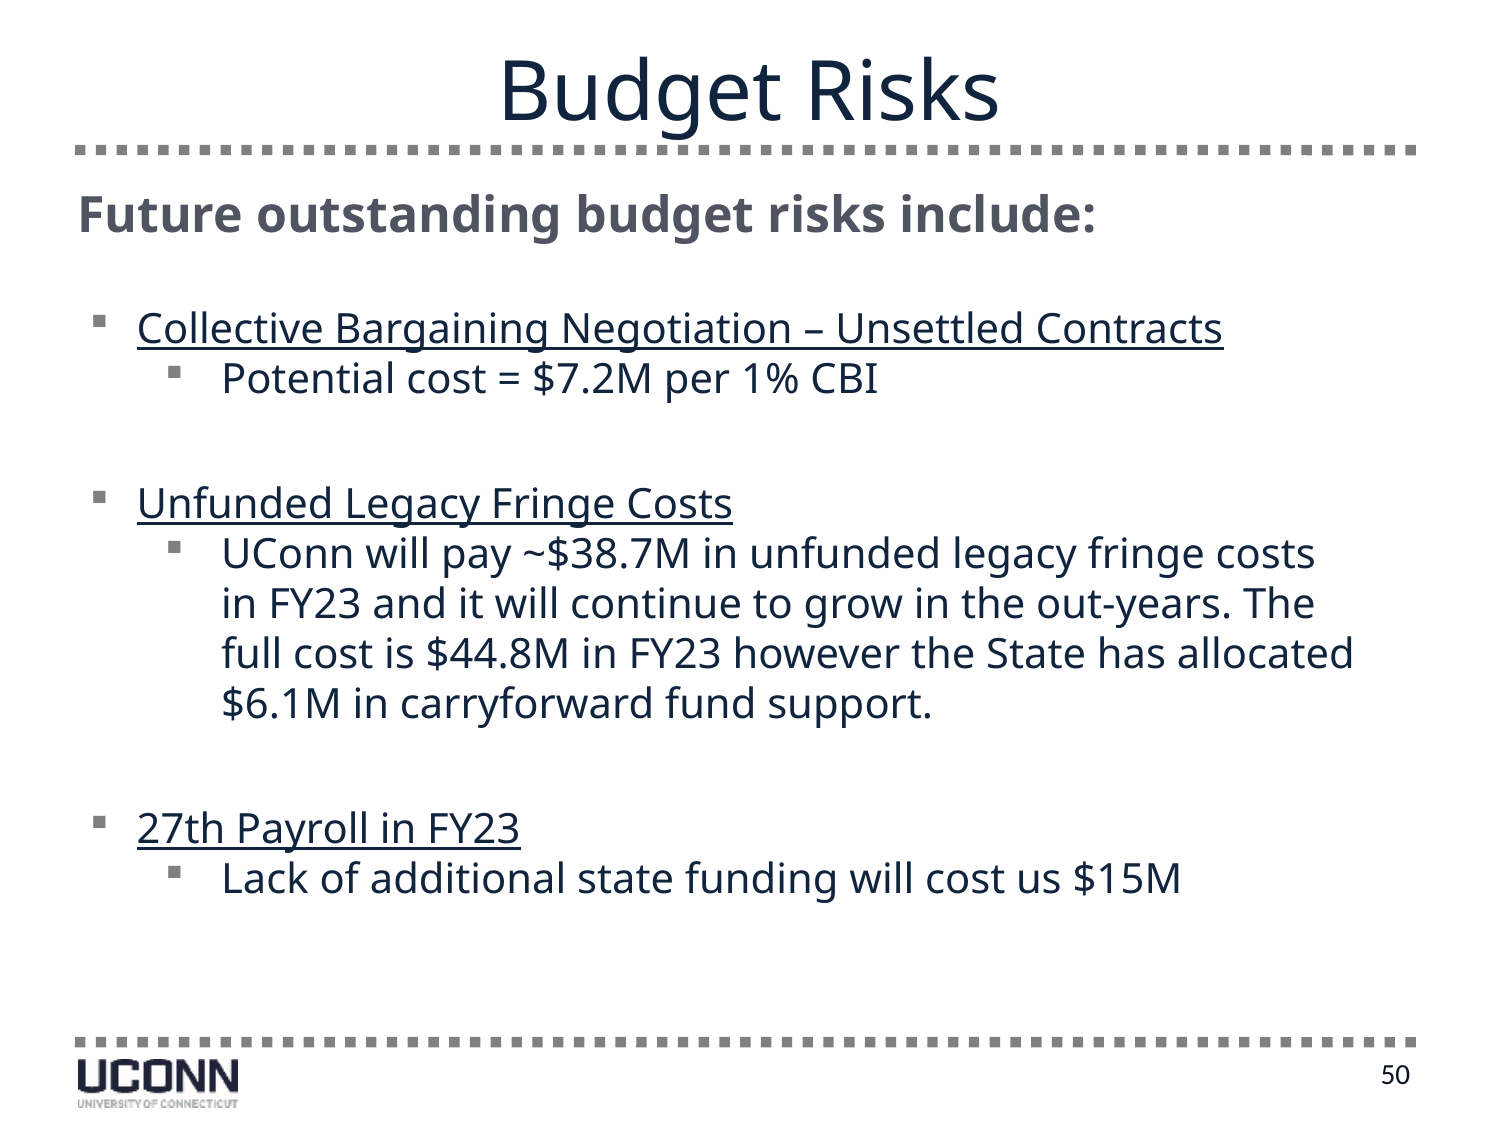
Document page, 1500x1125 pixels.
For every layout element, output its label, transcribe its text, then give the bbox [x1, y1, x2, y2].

picture [78, 1059, 238, 1108]
text_box Future outstanding budget risks include: [62, 114, 1438, 250]
text_box Collective Bargaining Negotiation – Unsettled Contracts Potential cost = $7.2M per 1% CBI Unfunded Legacy Fringe Costs UConn will pay ~$38.7M in unfunded legacy fringe costs in FY23 and it will continue to grow in the out-years. The full cost is $44.8M in FY23 however the State has allocated $6.1M in carryforward fund support. 27th Payroll in FY23 Lack of additional state funding will cost us $15M [75, 294, 1373, 955]
slide_number 50 [1100, 1048, 1425, 1109]
title Budget Risks [75, 24, 1425, 114]
